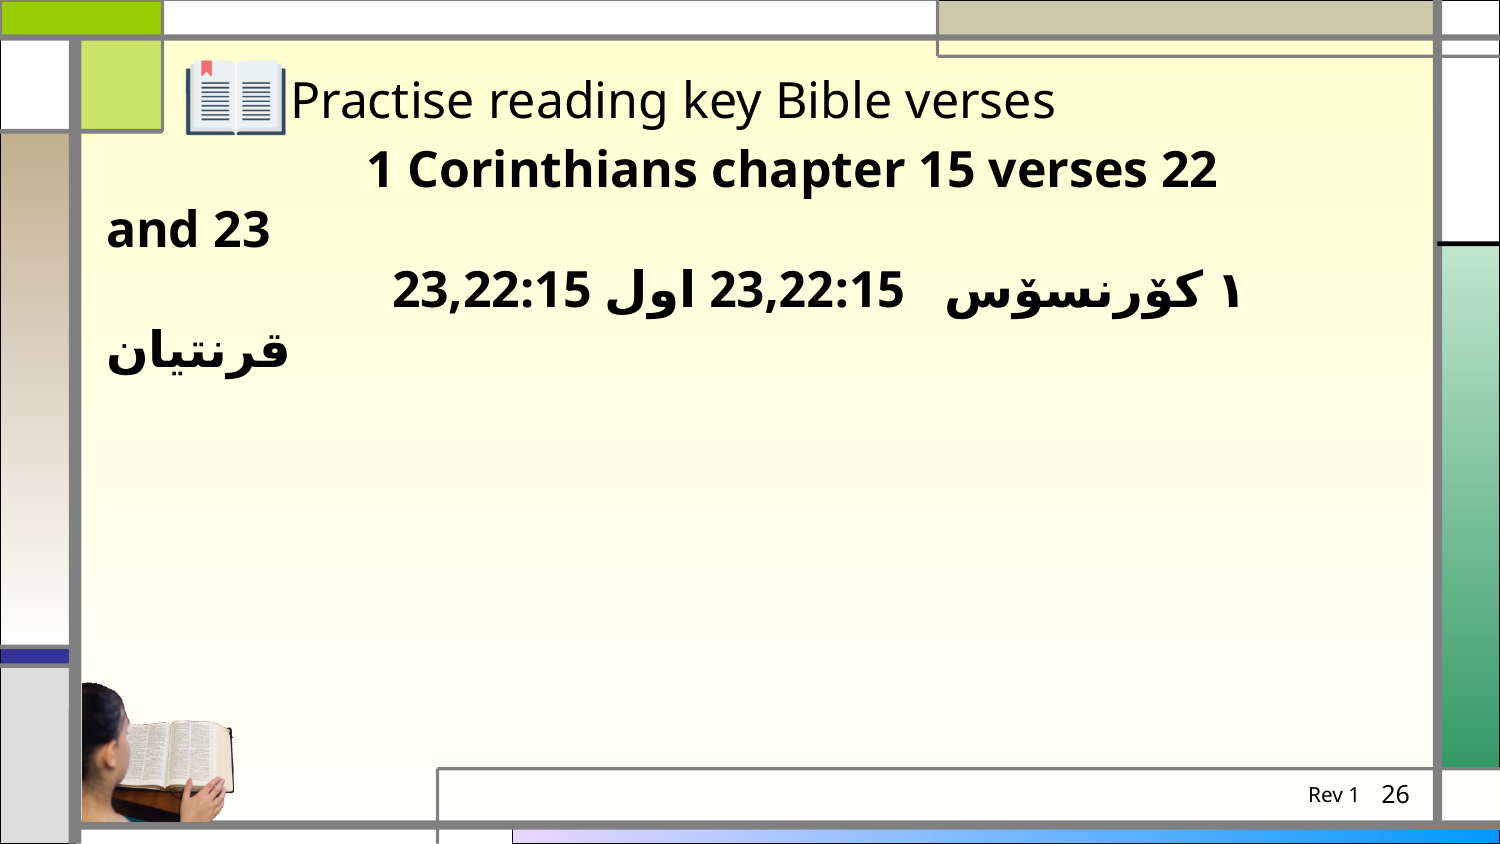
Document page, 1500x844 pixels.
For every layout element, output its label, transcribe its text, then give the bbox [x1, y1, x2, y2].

slide_number 26 [1074, 770, 1425, 818]
picture [176, 53, 291, 143]
text_box Practise reading key Bible verses [147, 15, 1199, 130]
text_box Rev 1 [1293, 774, 1387, 814]
text_box 1 Corinthians chapter 15 verses 22 and 23 23,22:15 ١ کۆرنسۆس 23,22:15 اول قرنتیان [91, 130, 1326, 386]
picture [81, 682, 235, 822]
